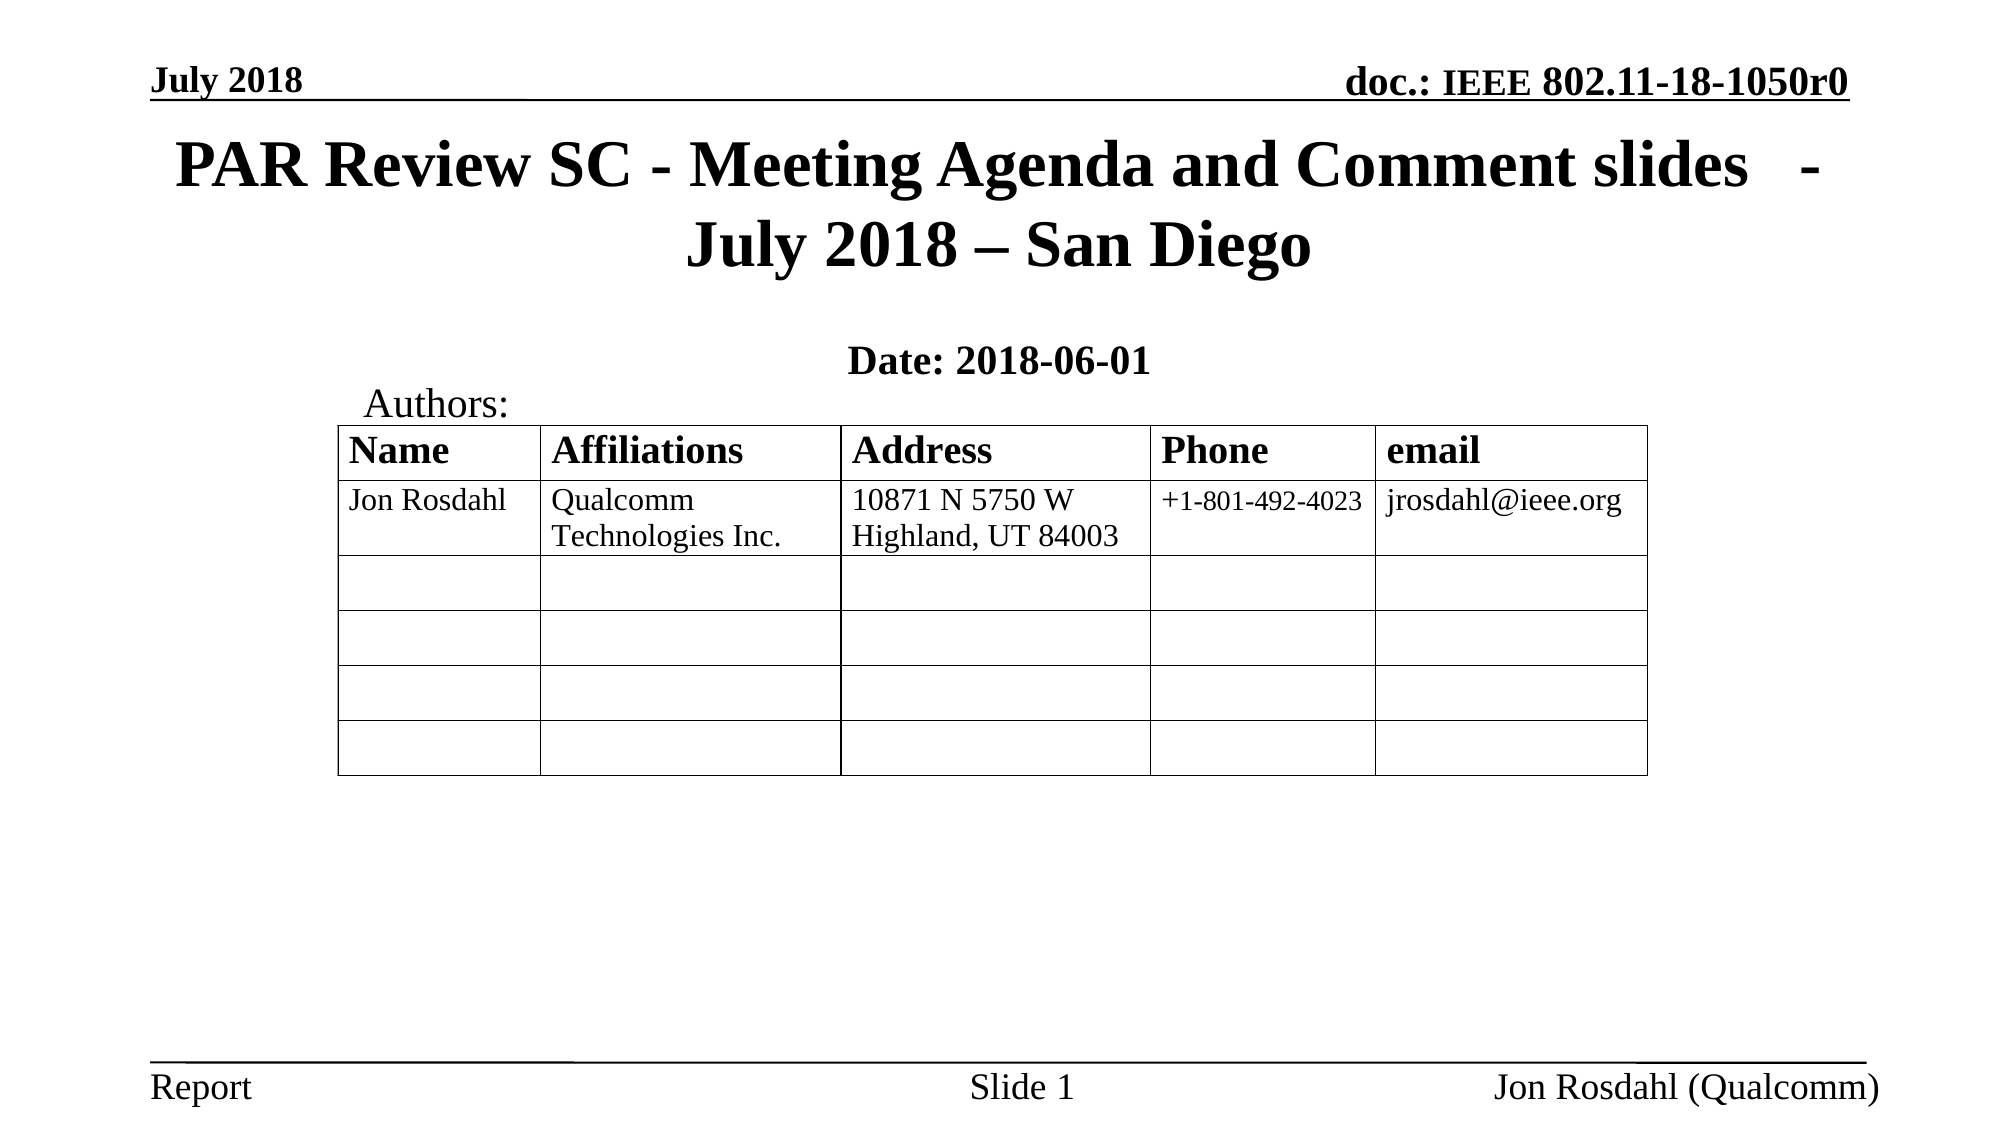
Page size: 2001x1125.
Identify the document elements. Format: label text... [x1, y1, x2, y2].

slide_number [149, 49, 431, 100]
title PAR Review SC - Meeting Agenda and Comment slides - July 2018 – San Diego [149, 112, 1850, 288]
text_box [337, 424, 1651, 823]
slide_number Slide 1 [950, 1061, 1095, 1125]
footer Jon Rosdahl (Qualcomm) [1436, 1061, 1881, 1108]
text_box Authors: [348, 368, 586, 423]
list Date: 2018-06-01 [149, 324, 1850, 1000]
